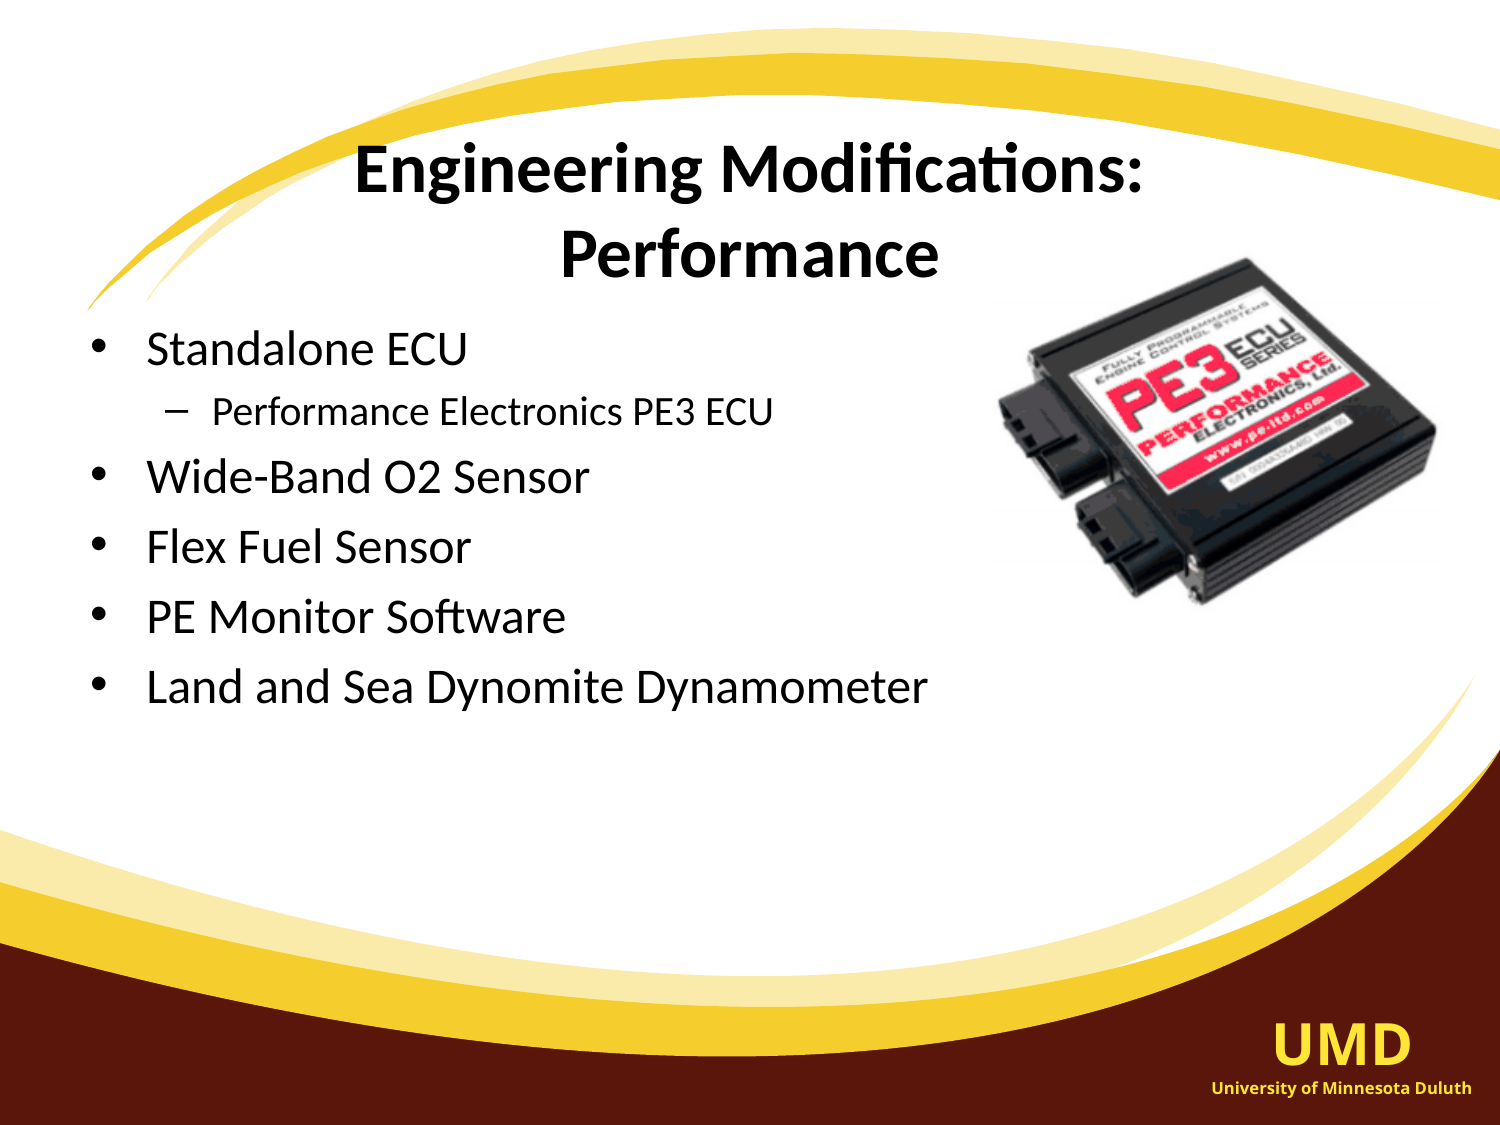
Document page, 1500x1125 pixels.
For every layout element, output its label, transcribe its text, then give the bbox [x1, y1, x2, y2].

title Engineering Modifications: Performance [75, 112, 1425, 300]
list Standalone ECU Performance Electronics PE3 ECU Wide-Band O2 Sensor Flex Fuel Sensor PE Monitor Software Land and Sea Dynomite Dynamometer [75, 307, 1425, 1050]
text_box UMD University of Minnesota Duluth [1196, 999, 1488, 1105]
picture [984, 249, 1444, 618]
